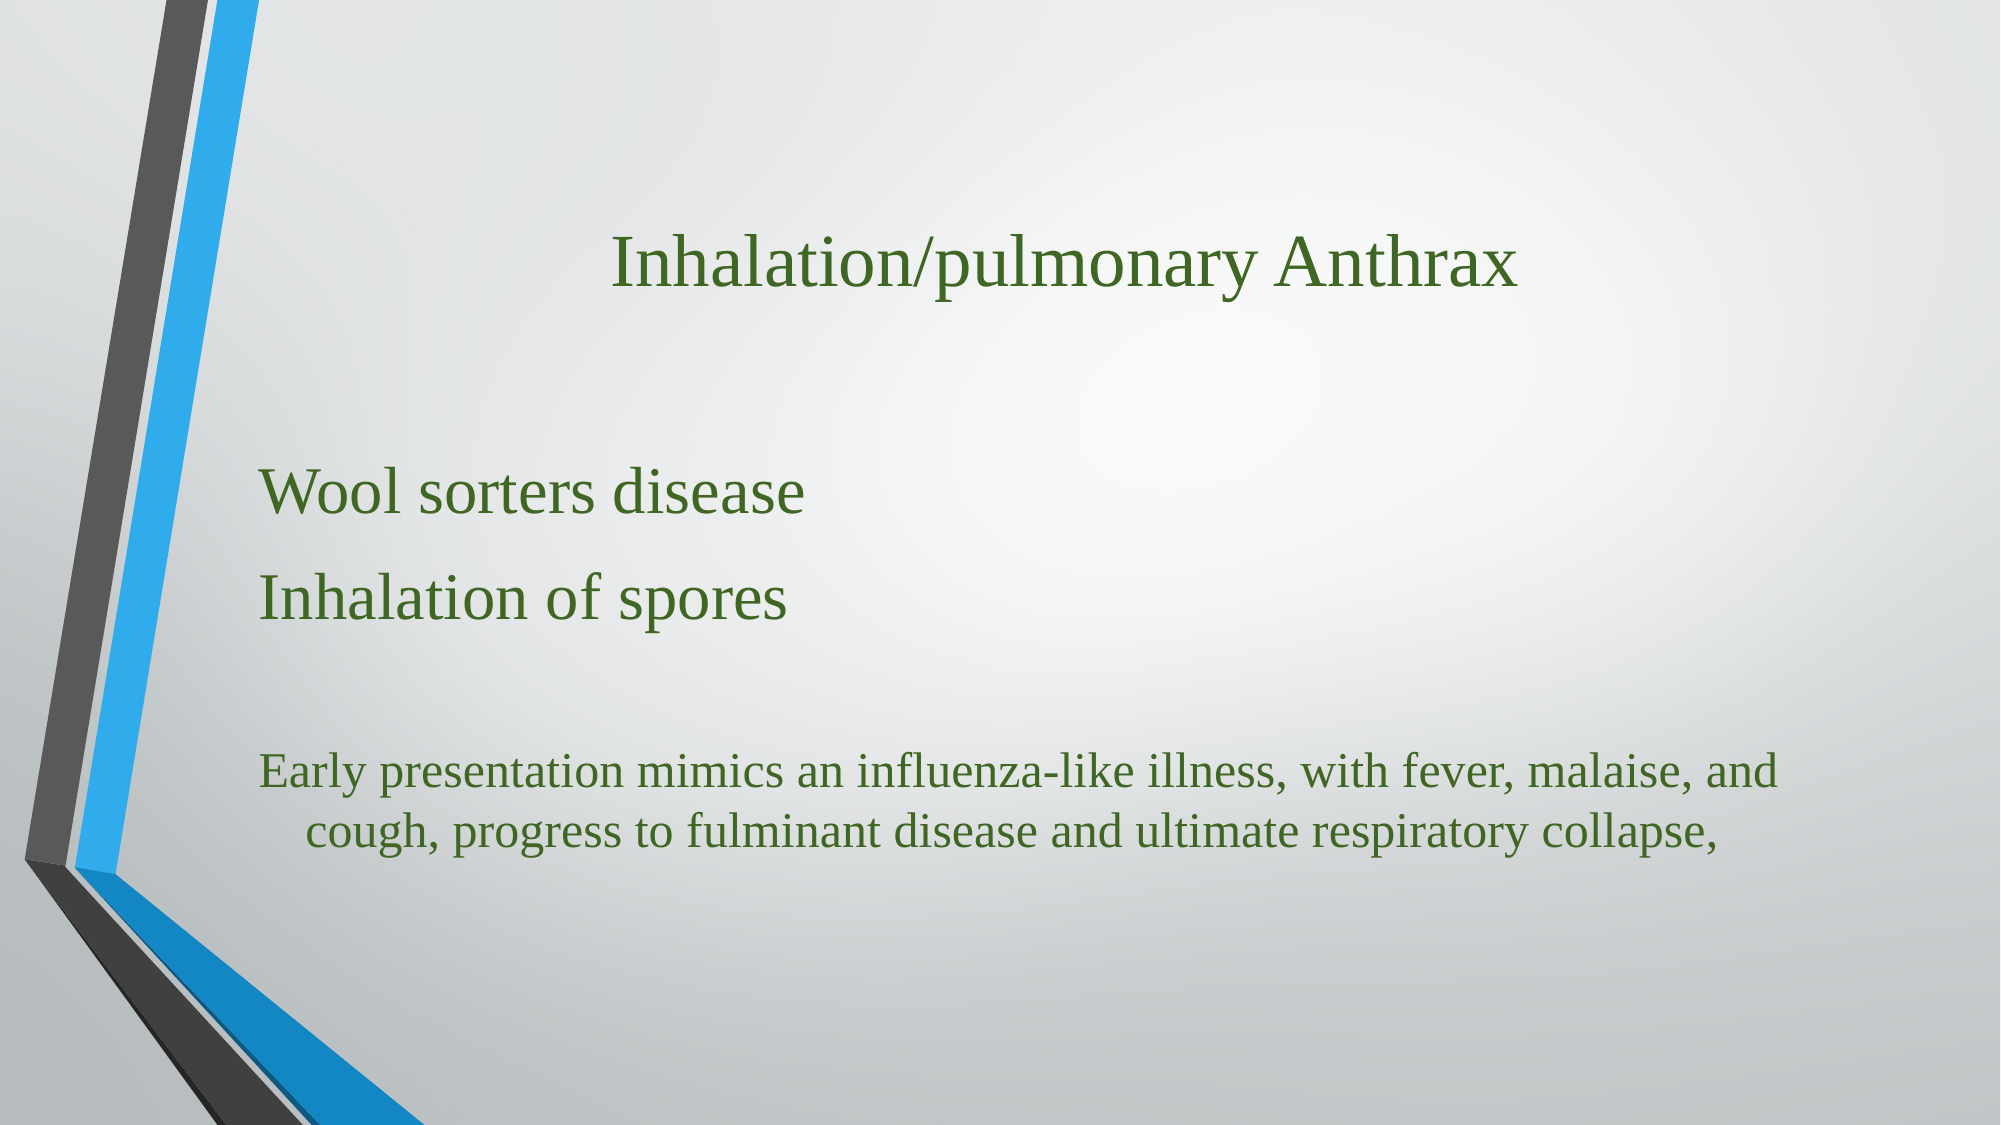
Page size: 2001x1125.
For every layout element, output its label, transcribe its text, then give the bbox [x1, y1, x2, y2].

title Inhalation/pulmonary Anthrax [243, 112, 1887, 400]
list Wool sorters disease Inhalation of spores Early presentation mimics an influenza-like illness, with fever, malaise, and cough, progress to fulminant disease and ultimate respiratory collapse, [243, 437, 1887, 950]
